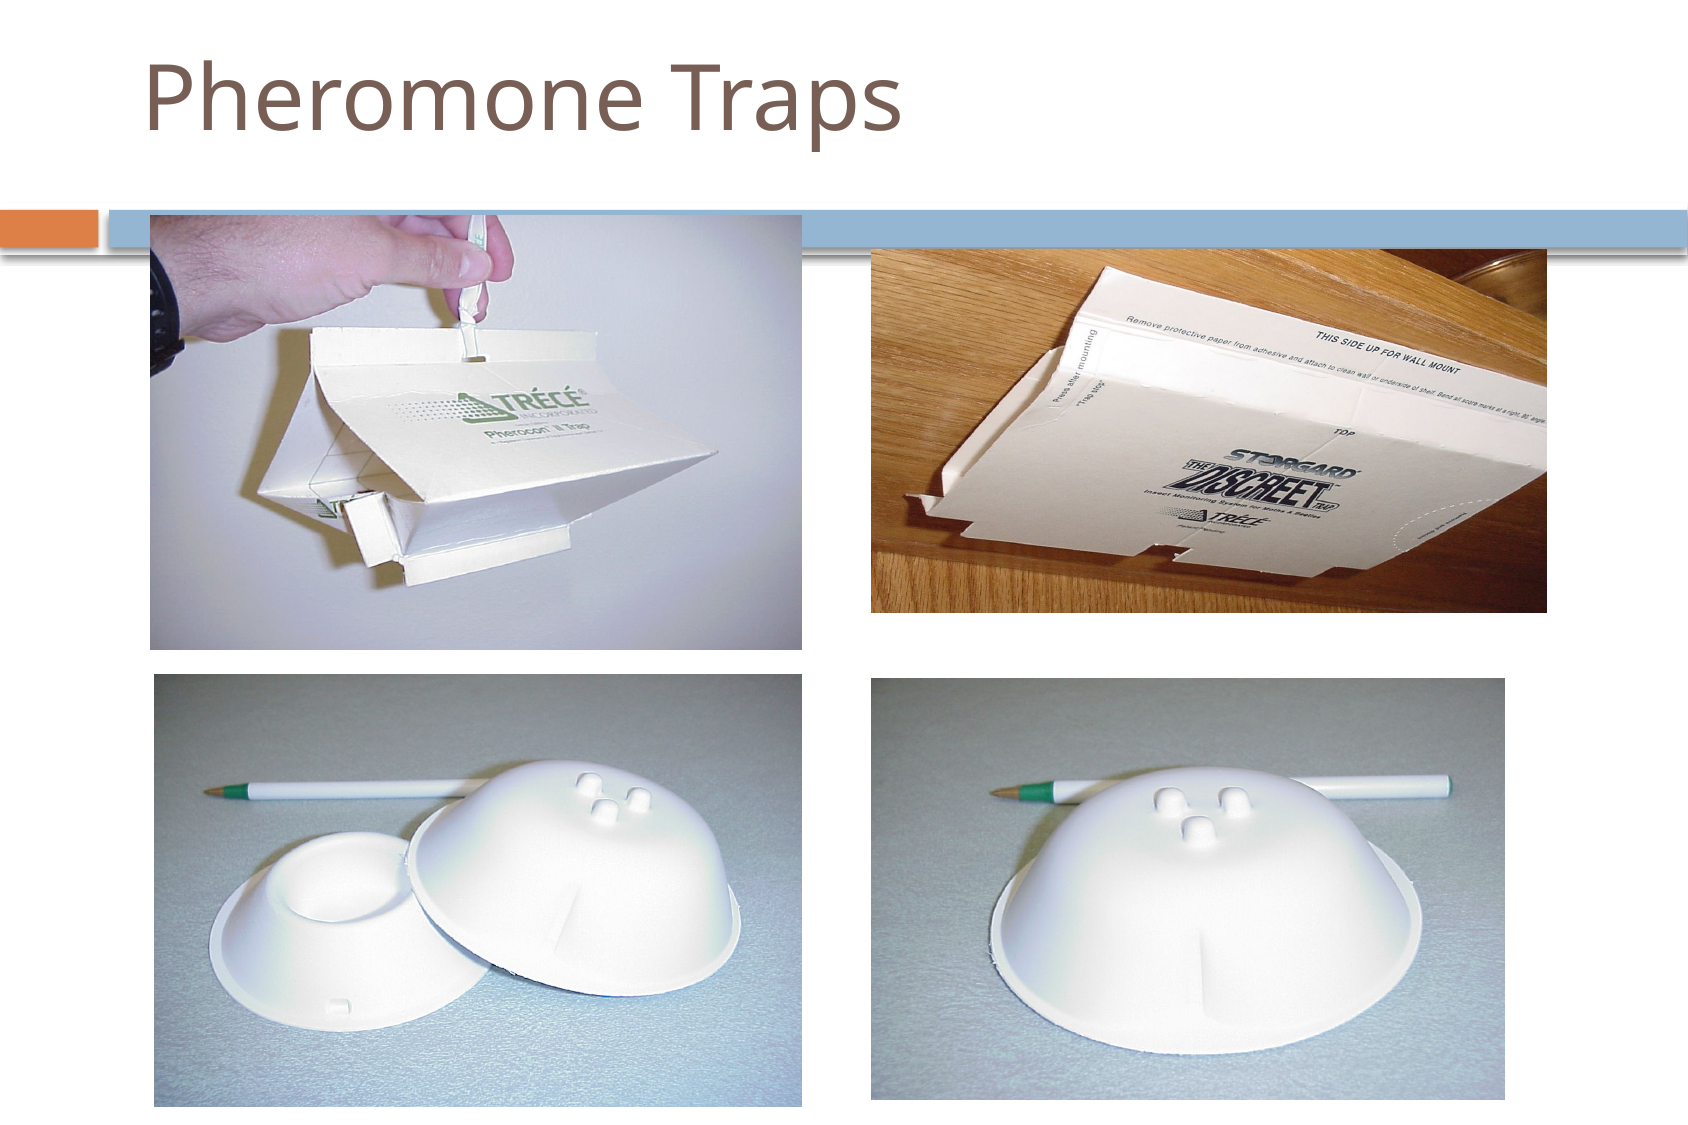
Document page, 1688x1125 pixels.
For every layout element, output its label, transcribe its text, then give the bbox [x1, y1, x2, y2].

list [871, 249, 1548, 614]
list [871, 677, 1505, 1101]
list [154, 674, 802, 1107]
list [149, 215, 802, 651]
title Pheromone Traps [126, 0, 1562, 188]
